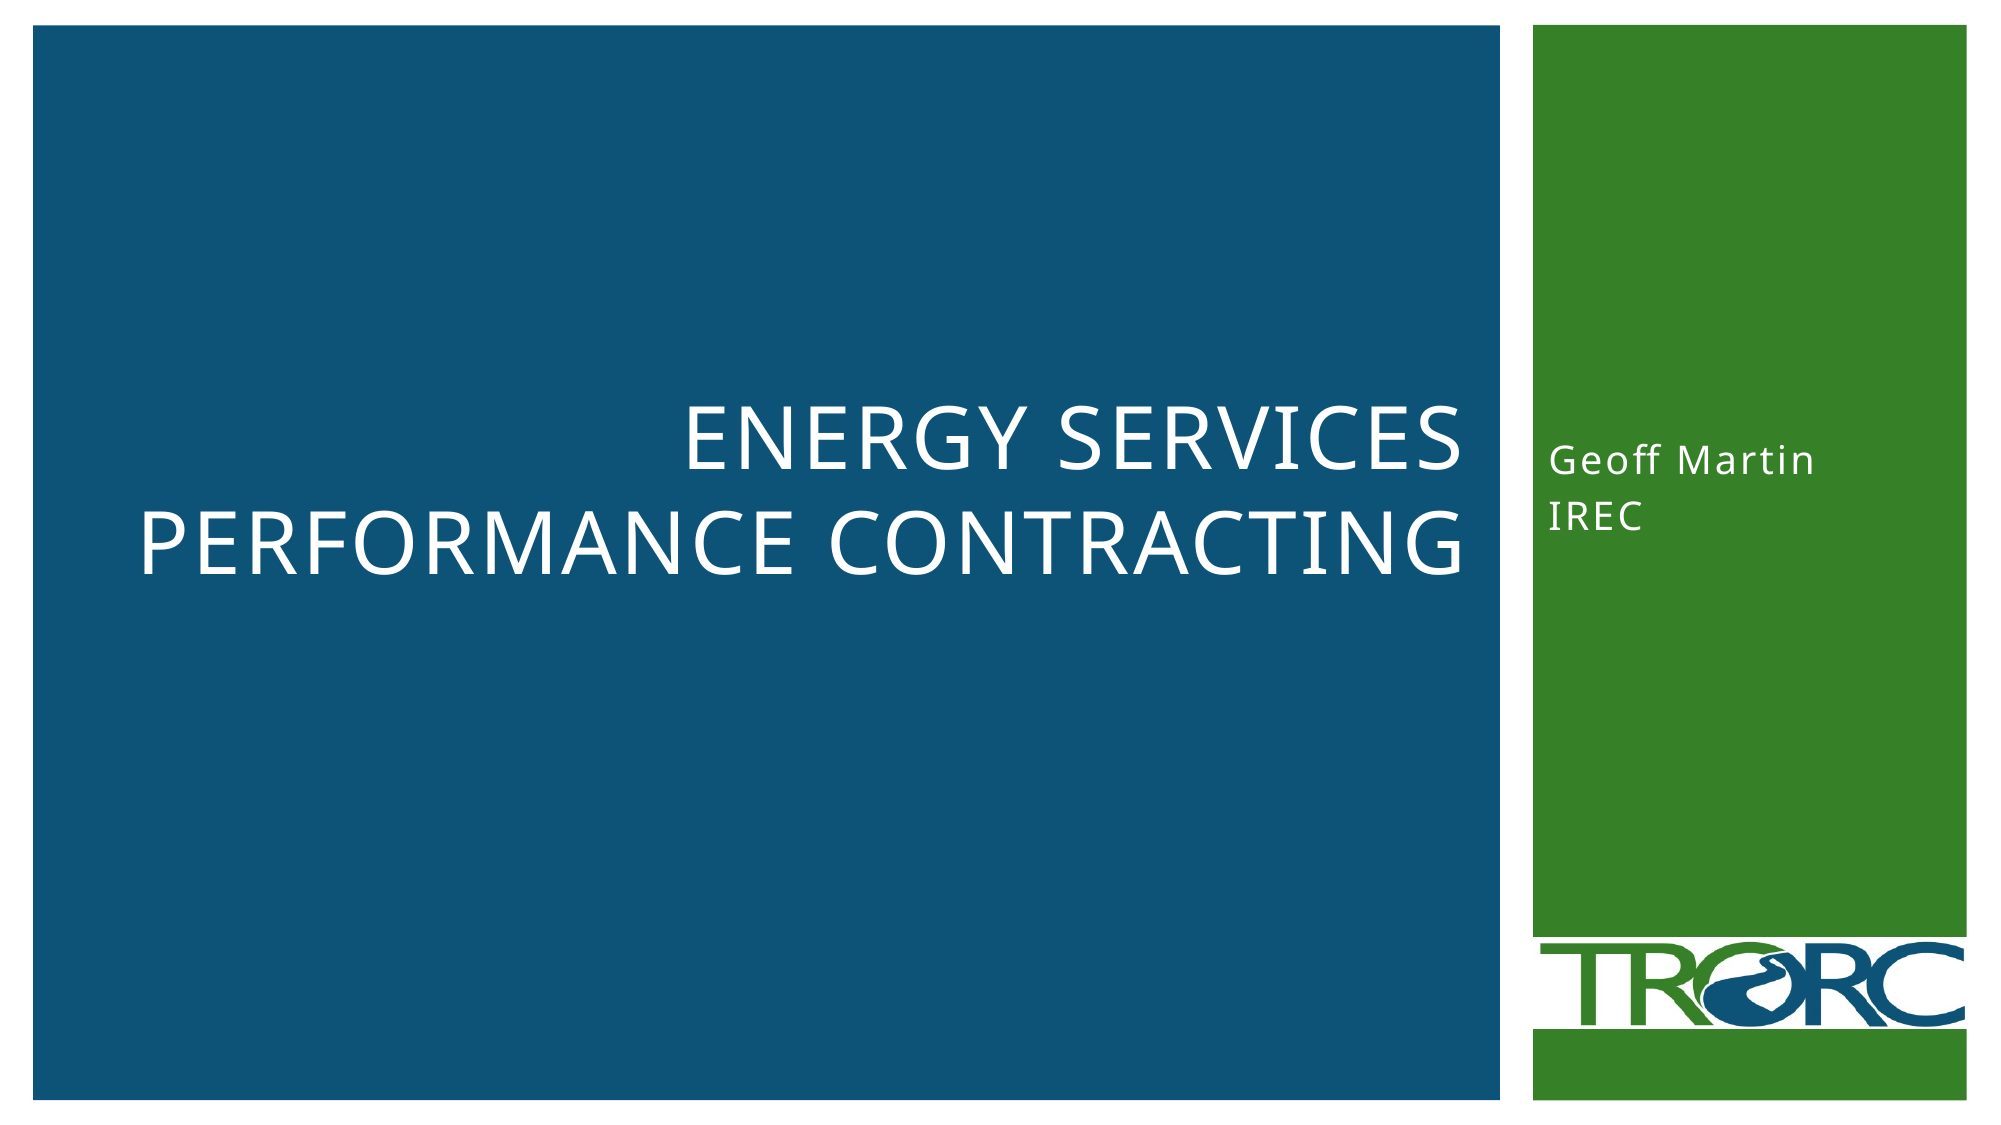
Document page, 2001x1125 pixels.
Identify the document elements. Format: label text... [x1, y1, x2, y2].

picture [1533, 937, 1967, 1029]
title Energy Services performance contracting [99, 336, 1484, 637]
subtitle Geoff Martin IREC [1533, 336, 1967, 637]
